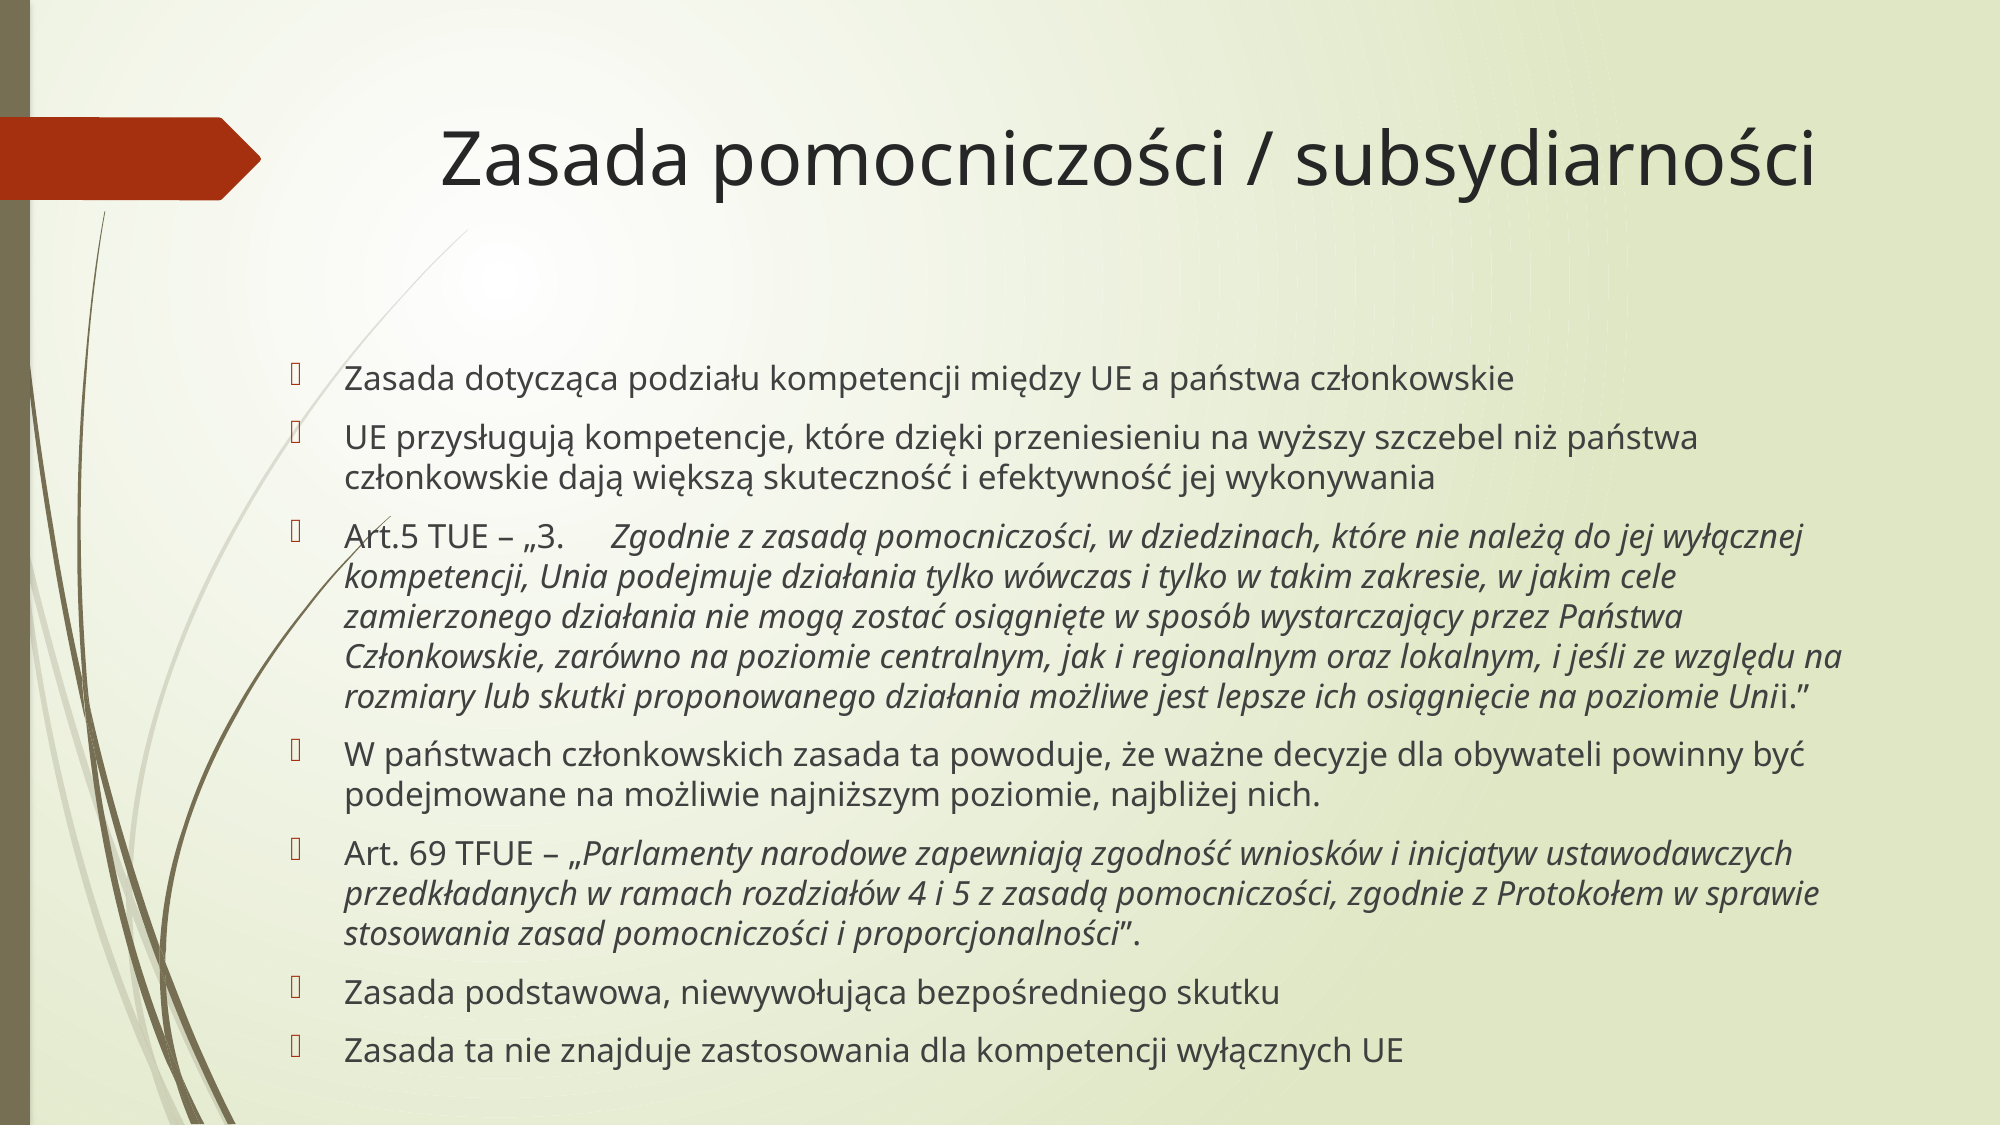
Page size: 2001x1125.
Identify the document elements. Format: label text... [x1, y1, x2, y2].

list Zasada dotycząca podziału kompetencji między UE a państwa członkowskie UE przysługują kompetencje, które dzięki przeniesieniu na wyższy szczebel niż państwa członkowskie dają większą skuteczność i efektywność jej wykonywania Art.5 TUE – „3. Zgodnie z zasadą pomocniczości, w dziedzinach, które nie należą do jej wyłącznej kompetencji, Unia podejmuje działania tylko wówczas i tylko w takim zakresie, w jakim cele zamierzonego działania nie mogą zostać osiągnięte w sposób wystarczający przez Państwa Członkowskie, zarówno na poziomie centralnym, jak i regionalnym oraz lokalnym, i jeśli ze względu na rozmiary lub skutki proponowanego działania możliwe jest lepsze ich osiągnięcie na poziomie Unii.” W państwach członkowskich zasada ta powoduje, że ważne decyzje dla obywateli powinny być podejmowane na możliwie najniższym poziomie, najbliżej nich. Art. 69 TFUE – „Parlamenty narodowe zapewniają zgodność wniosków i inicjatyw ustawodawczych przedkładanych w ramach rozdziałów 4 i 5 z zasadą pomocniczości, zgodnie z Protokołem w sprawie stosowania zasad pomocniczości i proporcjonalności”. Zasada podstawowa, niewywołująca bezpośredniego skutku Zasada ta nie znajduje zastosowania dla kompetencji wyłącznych UE [275, 350, 1888, 1090]
title Zasada pomocniczości / subsydiarności [425, 102, 1888, 313]
